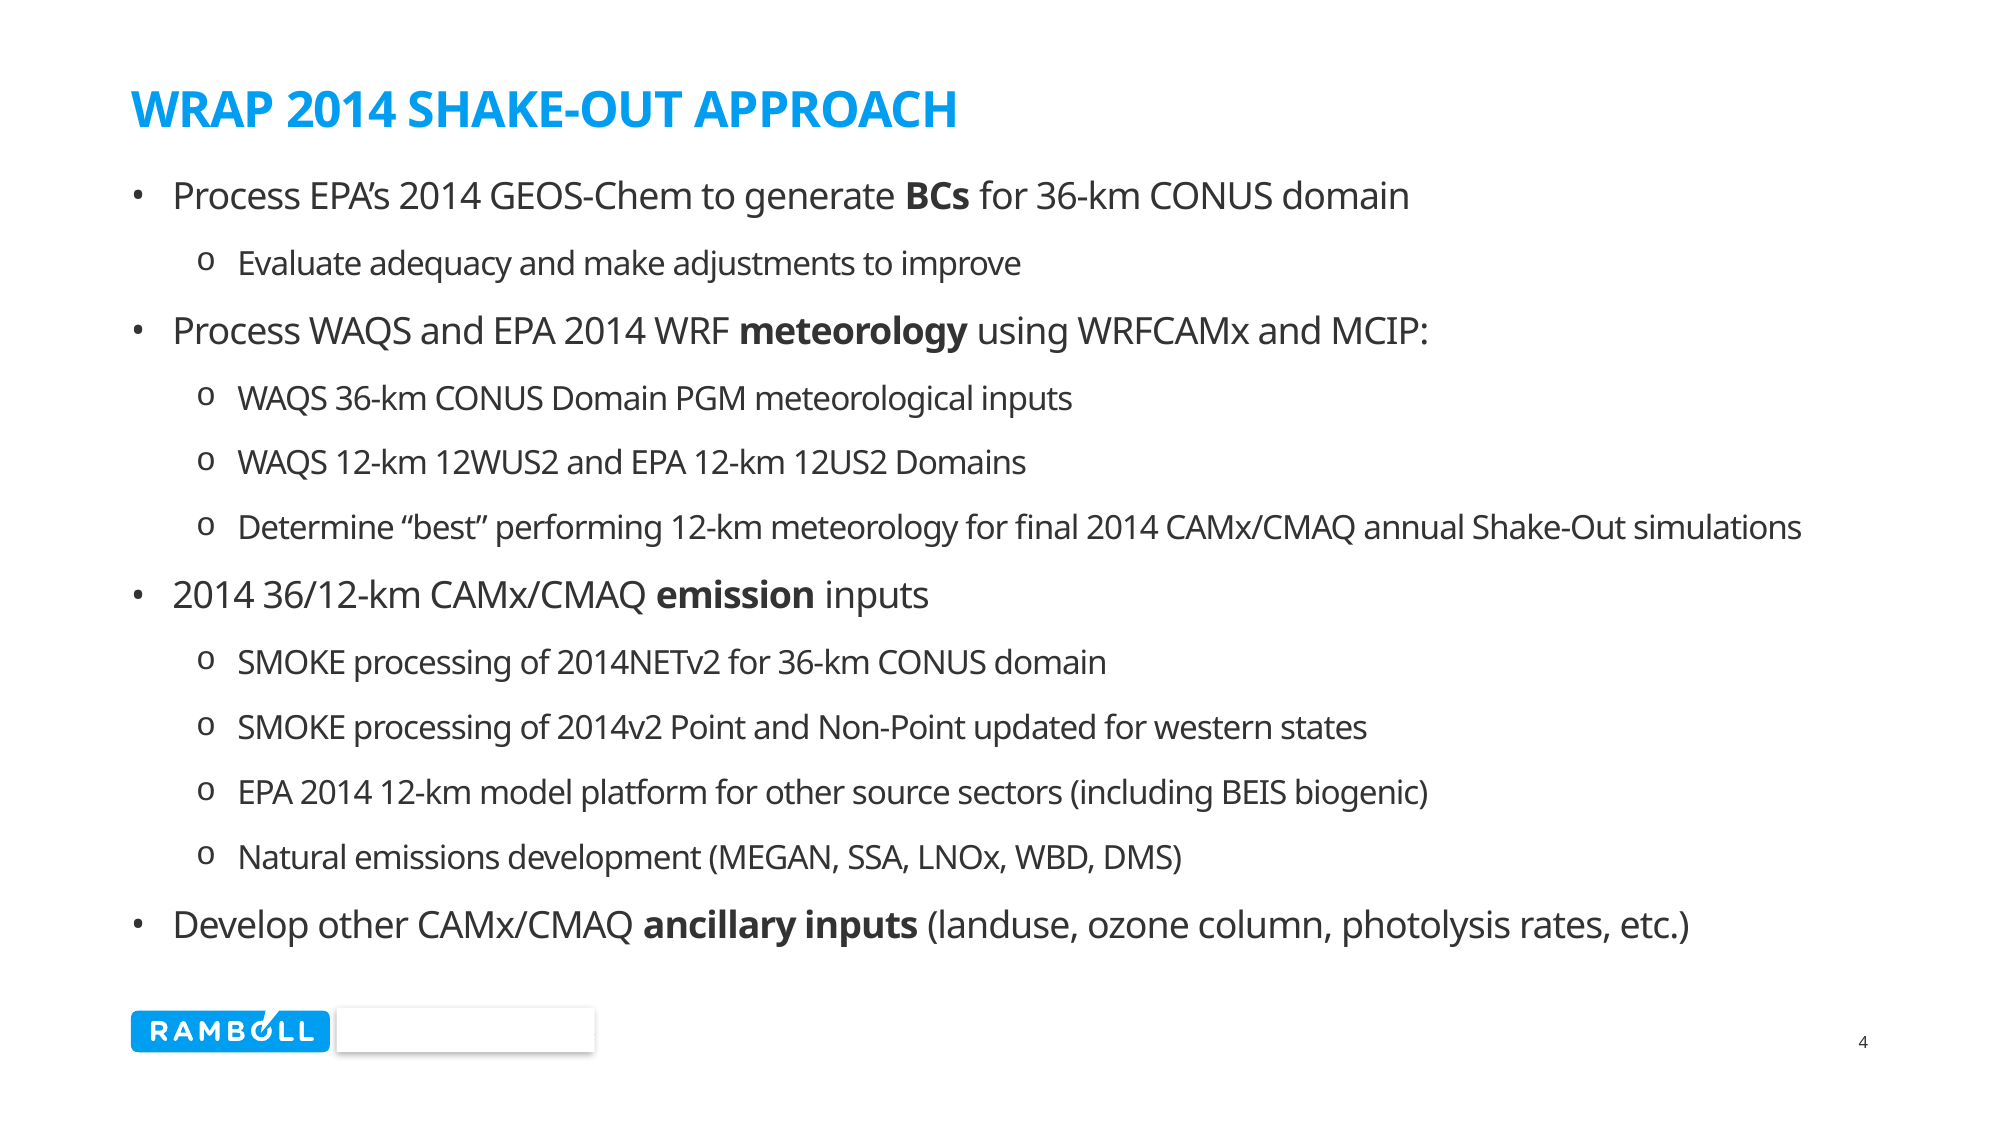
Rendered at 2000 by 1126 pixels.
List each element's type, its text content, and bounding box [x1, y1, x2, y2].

title WRAP 2014 Shake-Out Approach [130, 74, 1869, 171]
list Process EPA’s 2014 GEOS-Chem to generate BCs for 36-km CONUS domain Evaluate adequacy and make adjustments to improve Process WAQS and EPA 2014 WRF meteorology using WRFCAMx and MCIP: WAQS 36-km CONUS Domain PGM meteorological inputs WAQS 12-km 12WUS2 and EPA 12-km 12US2 Domains Determine “best” performing 12-km meteorology for final 2014 CAMx/CMAQ annual Shake-Out simulations 2014 36/12-km CAMx/CMAQ emission inputs SMOKE processing of 2014NETv2 for 36-km CONUS domain SMOKE processing of 2014v2 Point and Non-Point updated for western states EPA 2014 12-km model platform for other source sectors (including BEIS biogenic) Natural emissions development (MEGAN, SSA, LNOx, WBD, DMS) Develop other CAMx/CMAQ ancillary inputs (landuse, ozone column, photolysis rates, etc.) [130, 171, 1869, 937]
slide_number 4 [1789, 1030, 1868, 1056]
